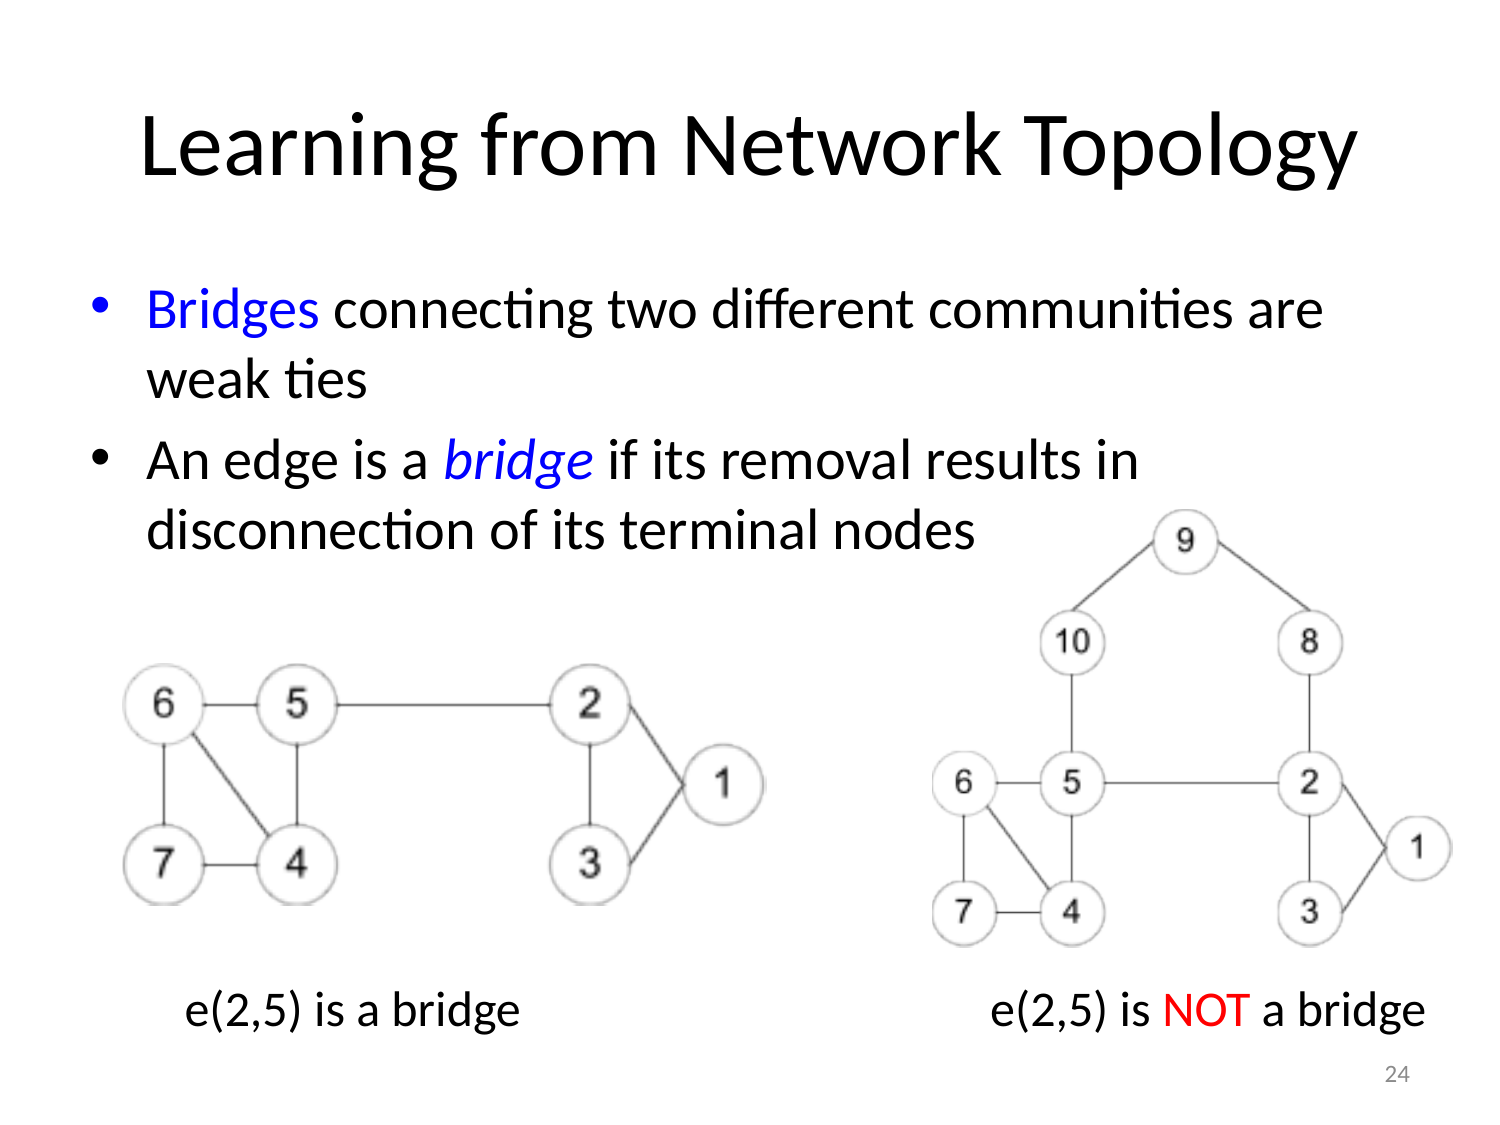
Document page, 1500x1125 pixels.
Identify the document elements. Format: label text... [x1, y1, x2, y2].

picture [932, 509, 1453, 949]
list Bridges connecting two different communities are weak ties An edge is a bridge if its removal results in disconnection of its terminal nodes [75, 262, 1425, 1005]
text_box e(2,5) is NOT a bridge [975, 969, 1442, 1090]
picture [122, 662, 767, 906]
slide_number 24 [1074, 1042, 1425, 1103]
title Learning from Network Topology [75, 45, 1425, 233]
text_box e(2,5) is a bridge [169, 969, 537, 1090]
